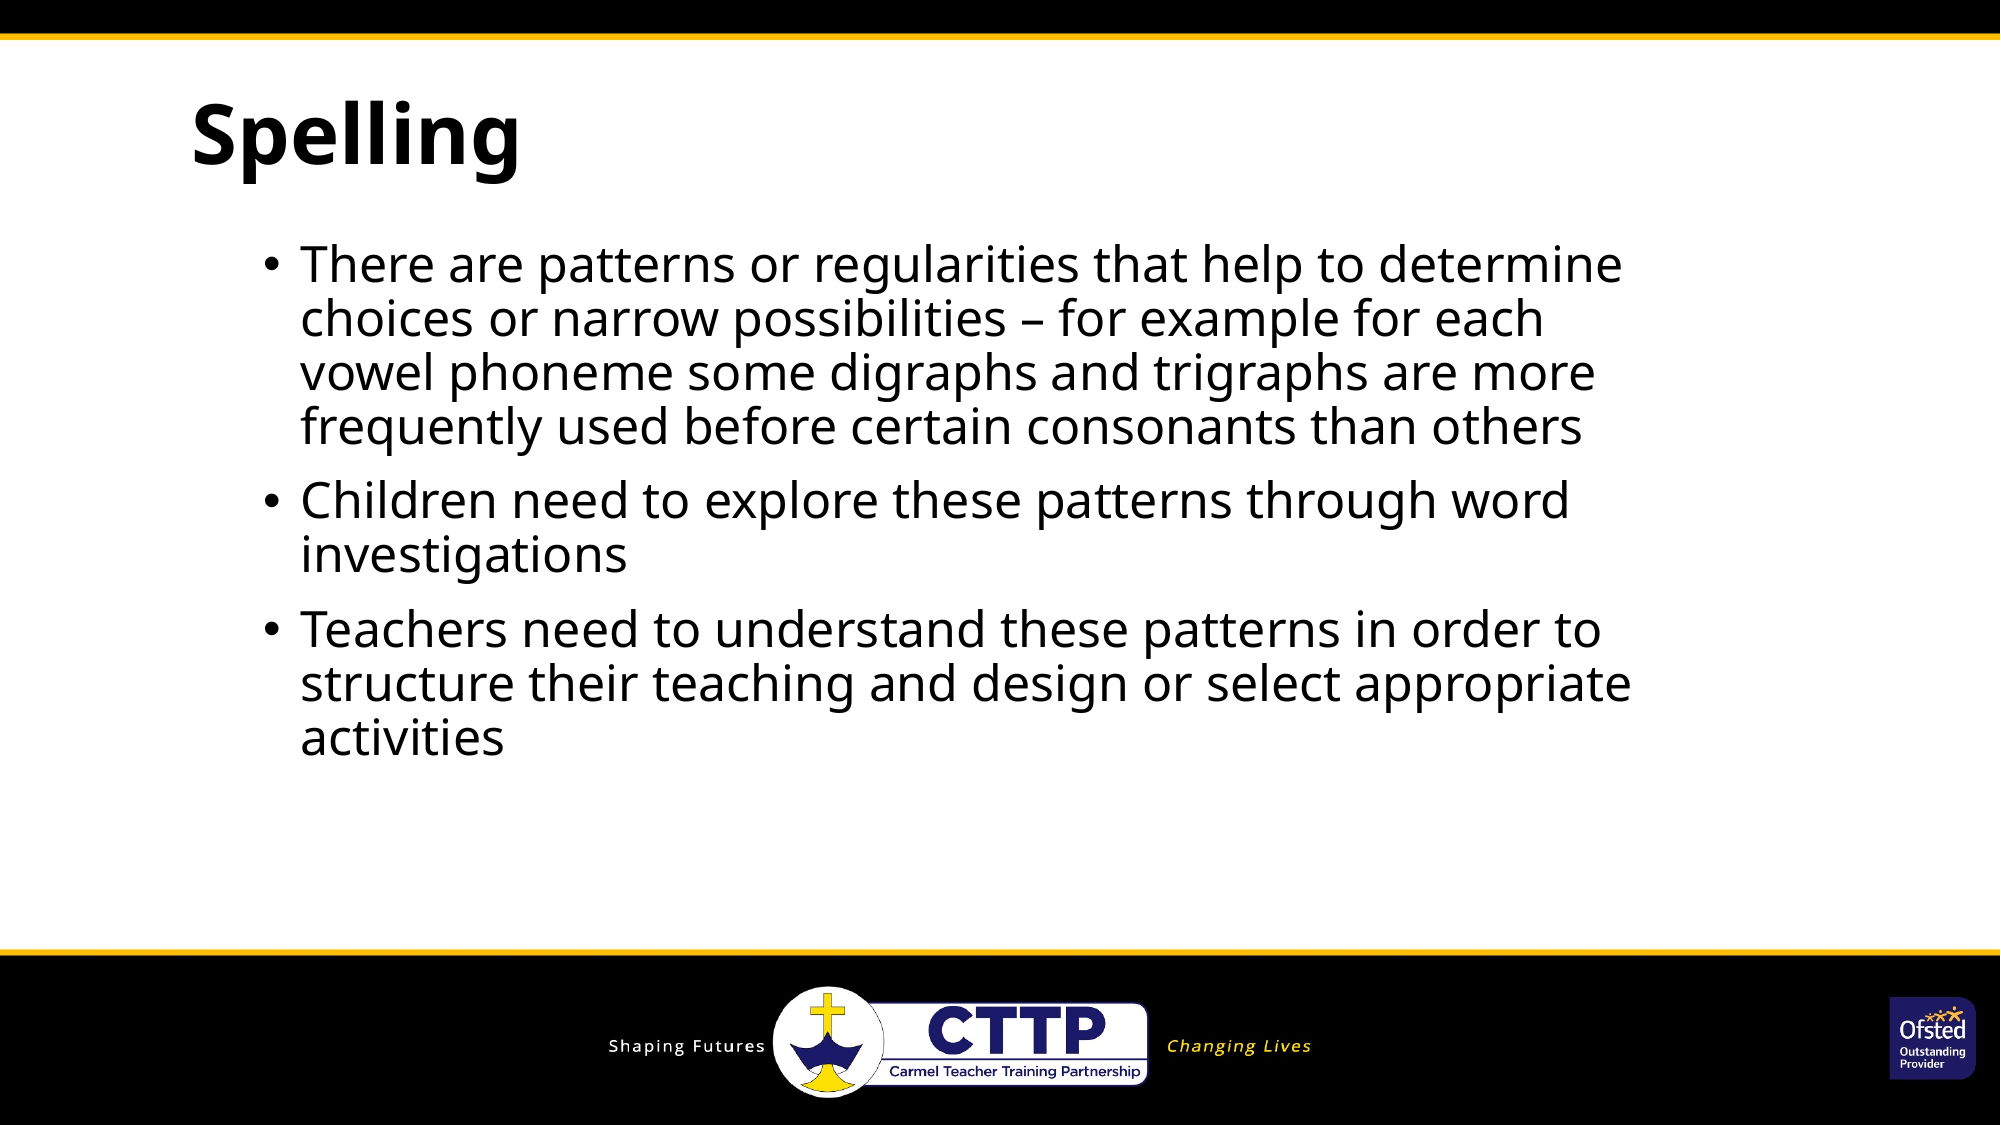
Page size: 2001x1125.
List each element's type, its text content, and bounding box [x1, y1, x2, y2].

picture [0, 0, 2000, 1125]
title Spelling [176, 44, 1527, 232]
list There are patterns or regularities that help to determine choices or narrow possibilities – for example for each vowel phoneme some digraphs and trigraphs are more frequently used before certain consonants than others Children need to explore these patterns through word investigations Teachers need to understand these patterns in order to structure their teaching and design or select appropriate activities [248, 231, 1650, 938]
